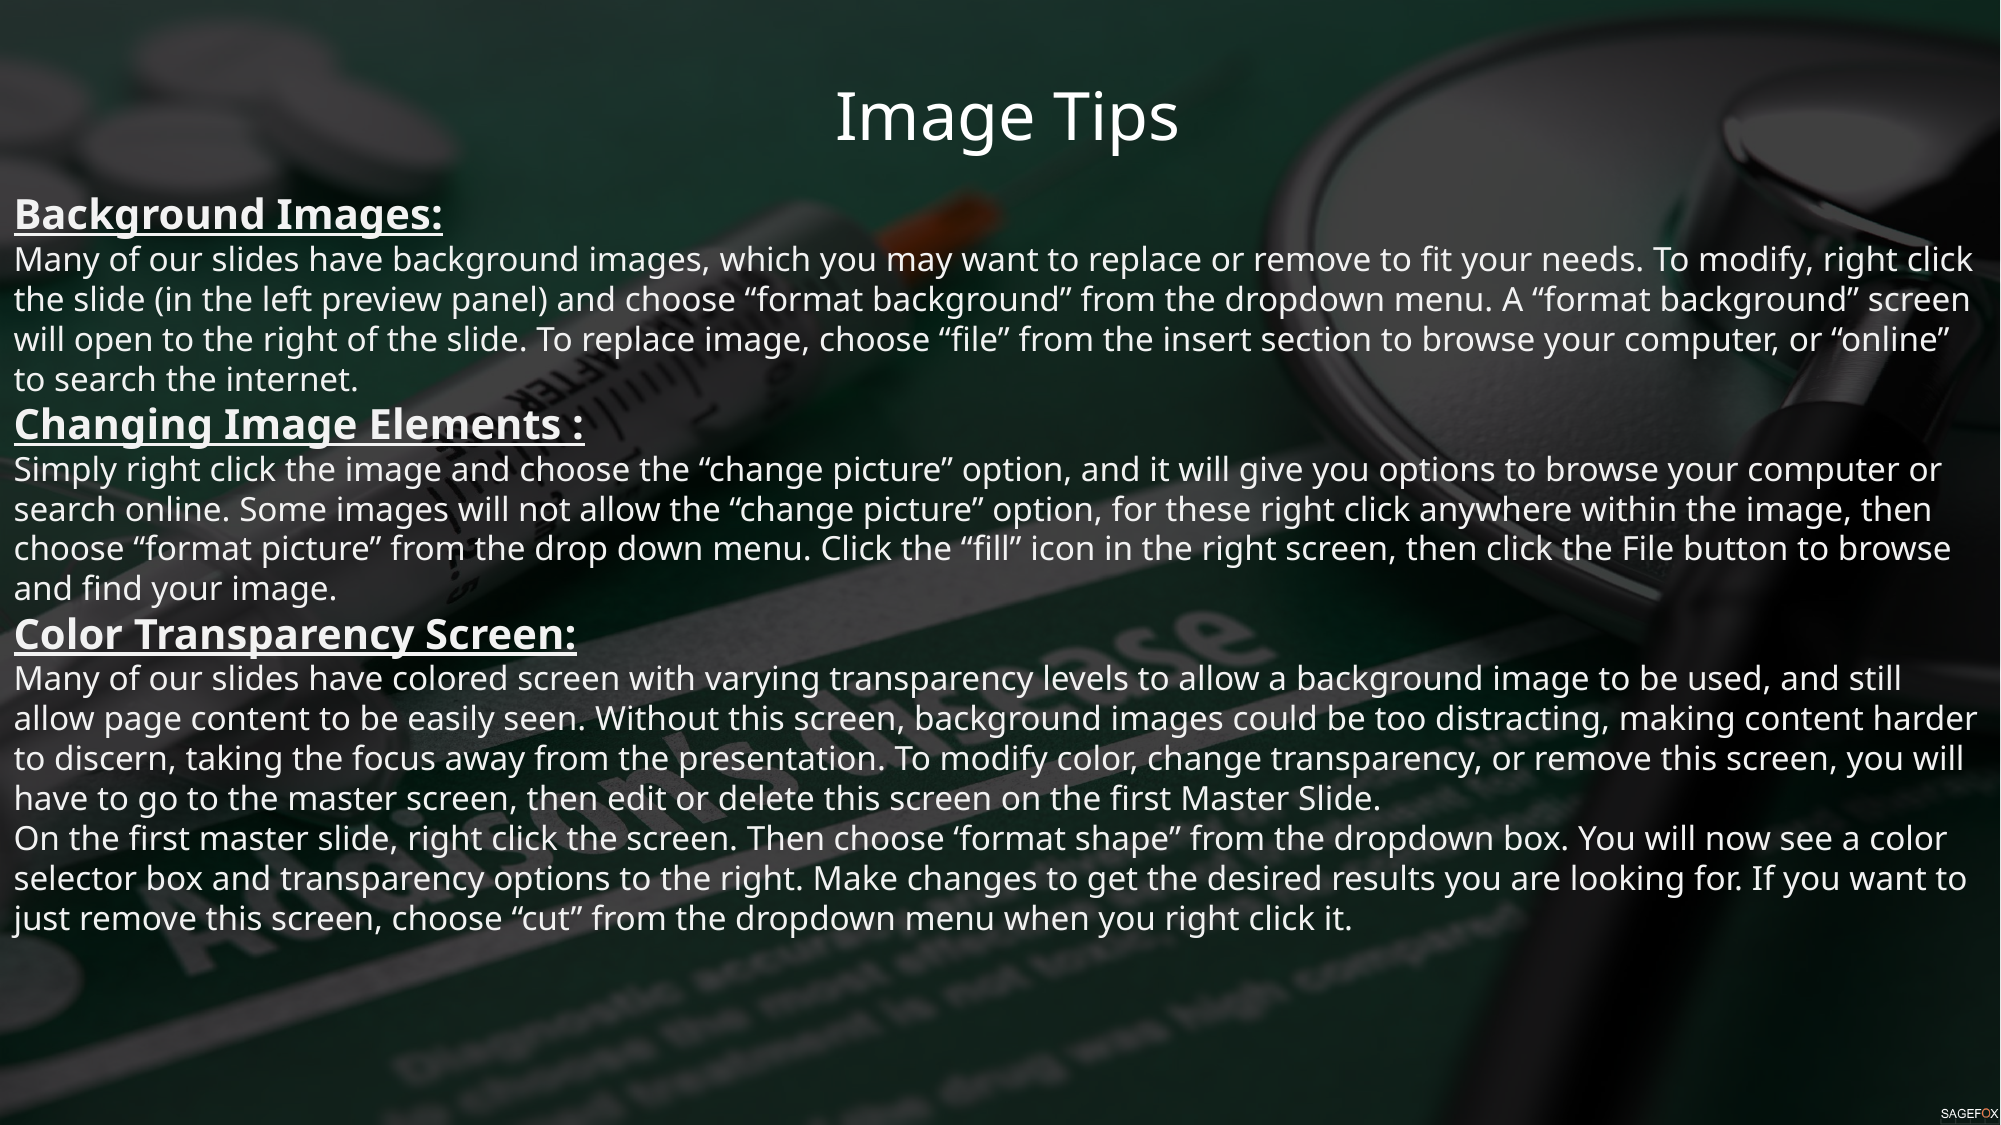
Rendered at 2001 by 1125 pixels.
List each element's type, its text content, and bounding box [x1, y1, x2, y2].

title Image Tips [597, 59, 1420, 177]
text_box Background Images: Many of our slides have background images, which you may want to replace or remove to fit your needs. To modify, right click the slide (in the left preview panel) and choose “format background” from the dropdown menu. A “format background” screen will open to the right of the slide. To replace image, choose “file” from the insert section to browse your computer, or “online” to search the internet. Changing Image Elements : Simply right click the image and choose the “change picture” option, and it will give you options to browse your computer or search online. Some images will not allow the “change picture” option, for these right click anywhere within the image, then choose “format picture” from the drop down menu. Click the “fill” icon in the right screen, then click the File button to browse and find your image. Color Transparency Screen: Many of our slides have colored screen with varying transparency levels to allow a background image to be used, and still allow page content to be easily seen. Without this screen, background images could be too distracting, making content harder to discern, taking the focus away from the presentation. To modify color, change transparency, or remove this screen, you will have to go to the master screen, then edit or delete this screen on the first Master Slide. On the first master slide, right click the screen. Then choose ‘format shape” from the dropdown box. You will now see a color selector box and transparency options to the right. Make changes to get the desired results you are looking for. If you want to just remove this screen, choose “cut” from the dropdown menu when you right click it. [0, 0, 2000, 1125]
